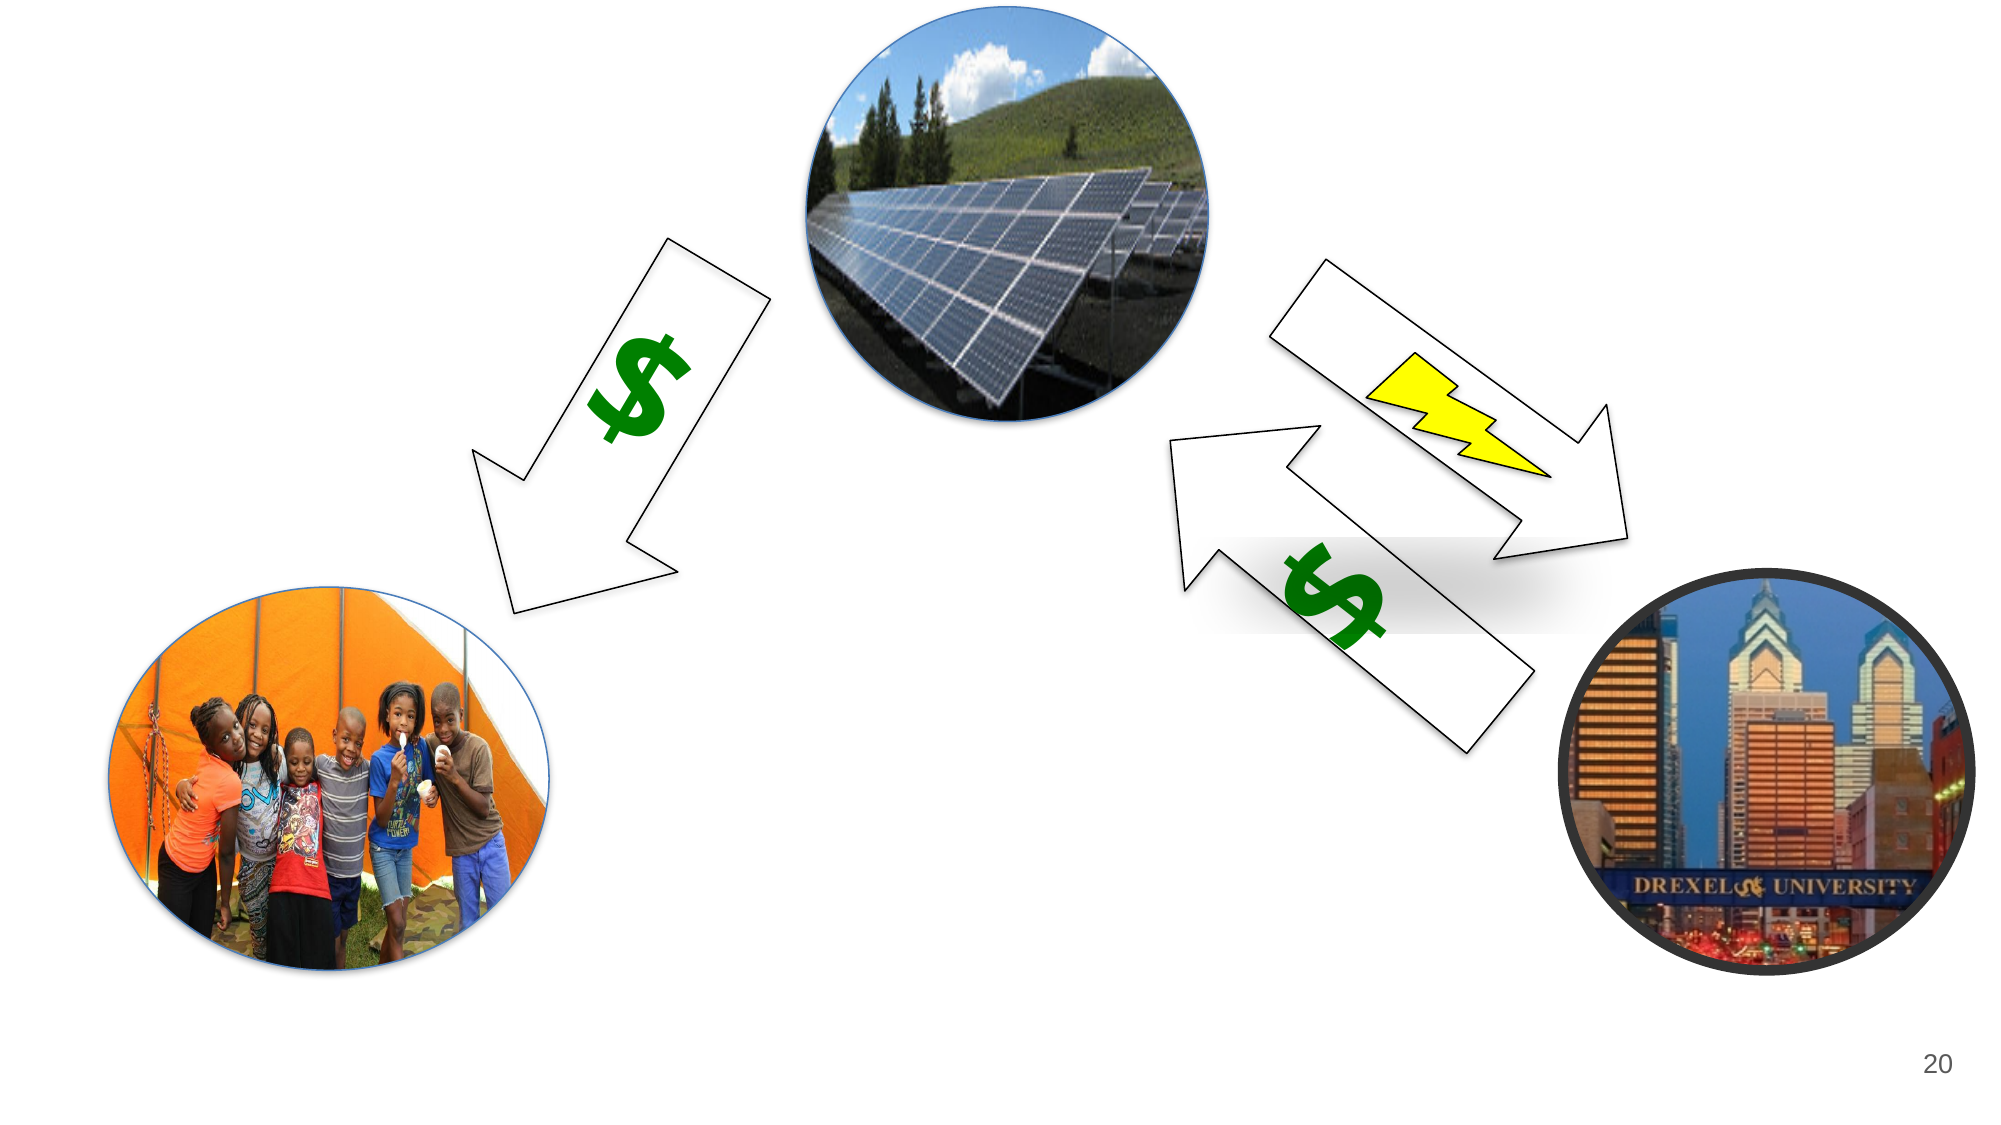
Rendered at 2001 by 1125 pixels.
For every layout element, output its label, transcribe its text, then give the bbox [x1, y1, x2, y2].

picture [1562, 572, 1971, 971]
text_box [867, 363, 1096, 422]
picture [857, 86, 1143, 354]
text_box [1241, 220, 1685, 616]
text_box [1101, 357, 1557, 795]
text_box [108, 587, 550, 971]
slide_number ‹#› [1853, 1019, 1974, 1106]
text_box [411, 207, 823, 675]
text_box [806, 6, 1209, 356]
